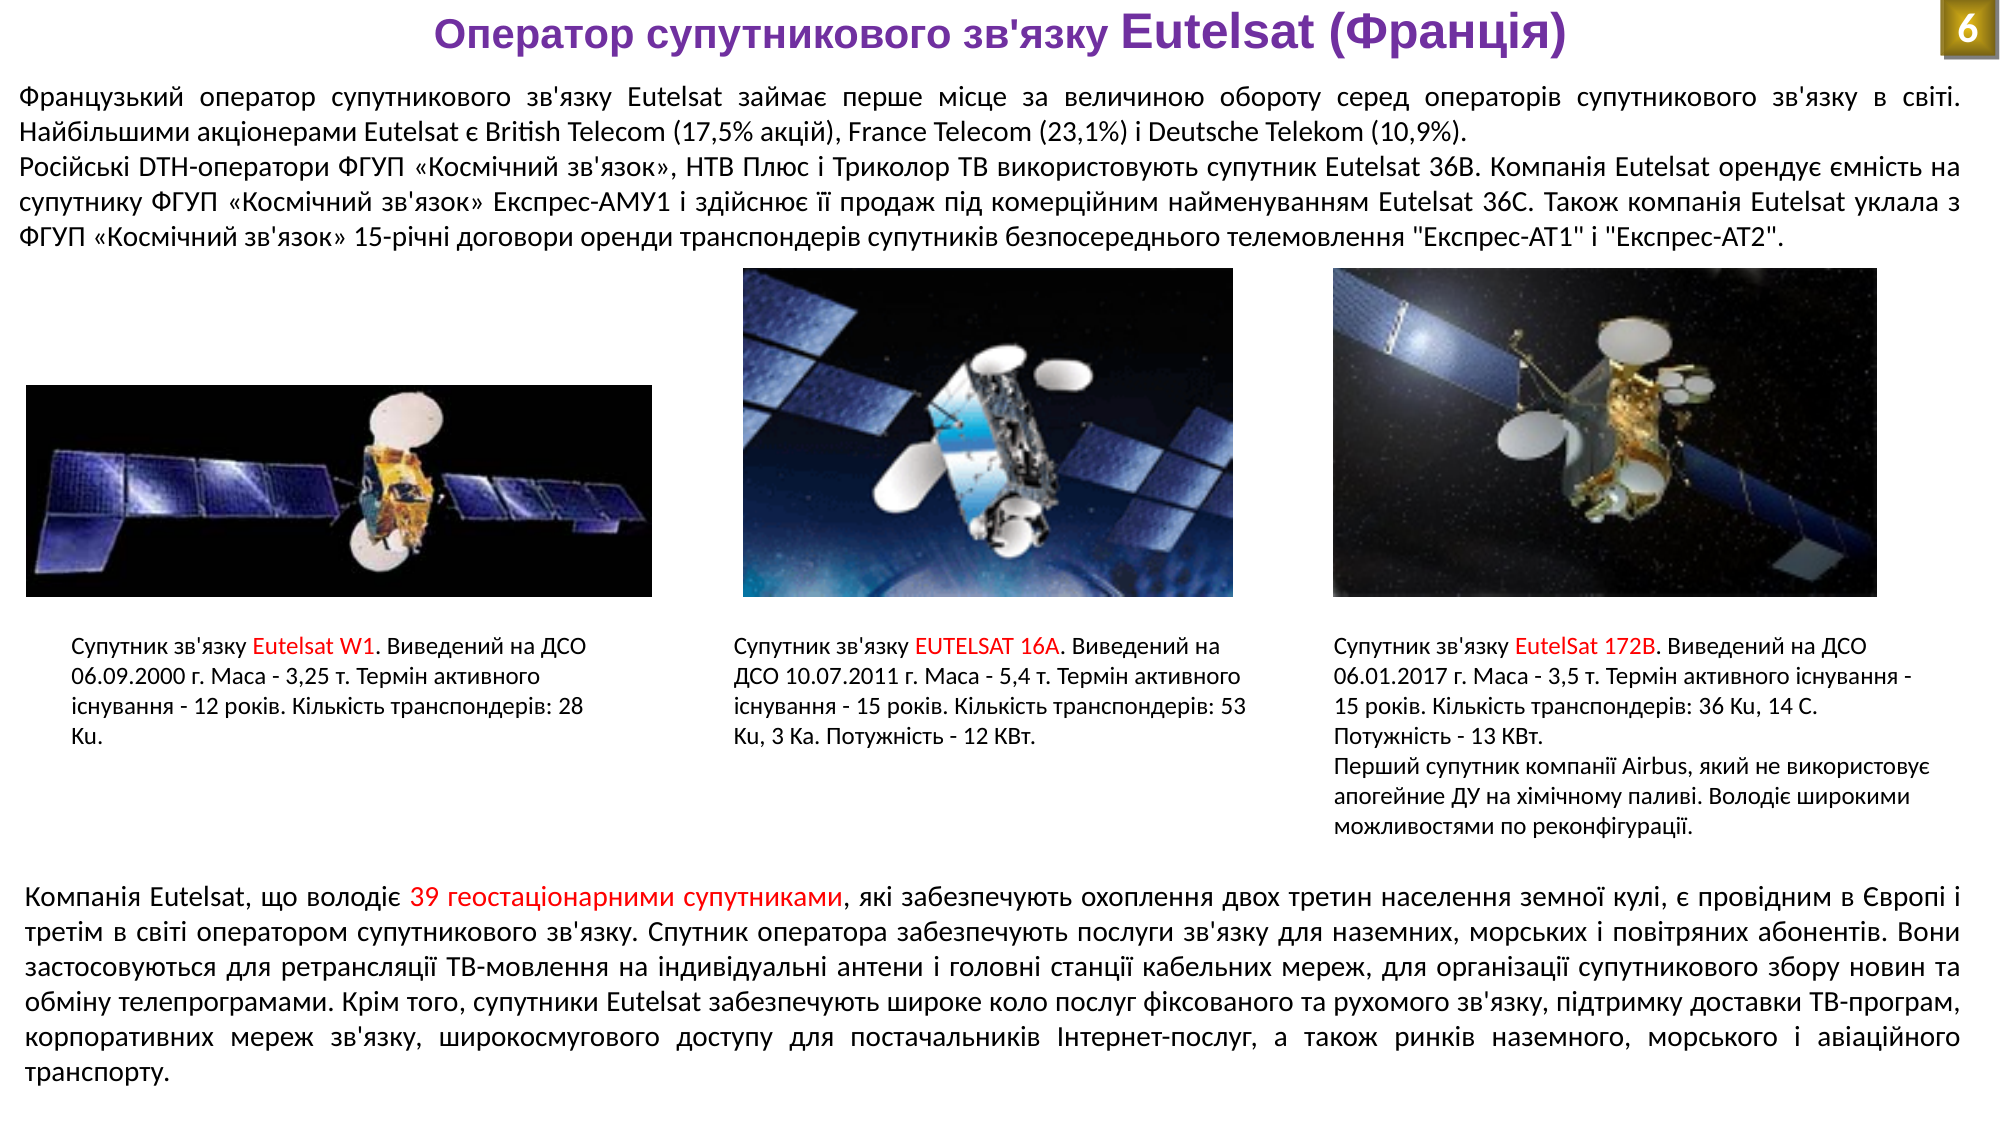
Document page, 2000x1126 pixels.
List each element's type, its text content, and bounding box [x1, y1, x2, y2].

text_box Супутник зв'язку EUTELSAT 16А. Виведений на ДСО 10.07.2011 г. Маса - 5,4 т. Термін активного існування - 15 років. Кількість транспондерів: 53 Ku, 3 Ka. Потужність - 12 КВт. [718, 622, 1263, 758]
text_box Супутник зв'язку Eutelsat W1. Виведений на ДСО 06.09.2000 г. Маса - 3,25 т. Термін активного існування - 12 років. Кількість транспондерів: 28 Ku. [56, 622, 622, 757]
text_box Оператор супутникового зв'язку Eutelsat (Франція) [419, 2, 1583, 66]
picture [742, 267, 1233, 597]
text_box 6 [1940, 0, 1996, 56]
text_box Французький оператор супутникового зв'язку Eutelsat займає перше місце за величиною обороту серед операторів супутникового зв'язку в світі. Найбільшими акціонерами Eutelsat є British Telecom (17,5% акцій), France Telecom (23,1%) і Deutsche Telekom (10,9%). Російські DTH-оператори ФГУП «Космічний зв'язок», НТВ Плюс і Триколор ТВ використовують супутник Eutelsat 36B. Компанія Eutelsat орендує ємність на супутнику ФГУП «Космічний зв'язок» Експрес-АМУ1 і здійснює її продаж під комерційним найменуванням Eutelsat 36C. Також компанія Eutelsat уклала з ФГУП «Космічний зв'язок» 15-річні договори оренди транспондерів супутників безпосереднього телемовлення "Експрес-АТ1" і "Експрес-АТ2". [4, 69, 1977, 260]
text_box Компанія Eutelsat, що володіє 39 геостаціонарними супутниками, які забезпечують охоплення двох третин населення земної кулі, є провідним в Європі і третім в світі оператором супутникового зв'язку. Cпутник оператора забезпечують послуги зв'язку для наземних, морських і повітряних абонентів. Вони застосовуються для ретрансляції ТВ-мовлення на індивідуальні антени і головні станції кабельних мереж, для організації супутникового збору новин та обміну телепрограмами. Крім того, супутники Eutelsat забезпечують широке коло послуг фіксованого та рухомого зв'язку, підтримку доставки ТВ-програм, корпоративних мереж зв'язку, широкосмугового доступу для постачальників Інтернет-послуг, а також ринків наземного, морського і авіаційного транспорту. [10, 869, 1978, 1095]
picture [1332, 267, 1877, 598]
picture [26, 385, 652, 597]
text_box Супутник зв'язку EutelSat 172B. Виведений на ДСО 06.01.2017 г. Маса - 3,5 т. Термін активного існування - 15 років. Кількість транспондерів: 36 Ku, 14 С. Потужність - 13 КВт. Перший супутник компанії Airbus, який не використовує апогейние ДУ на хімічному паливі. Володіє широкими можливостями по реконфігурації. [1318, 622, 1957, 847]
